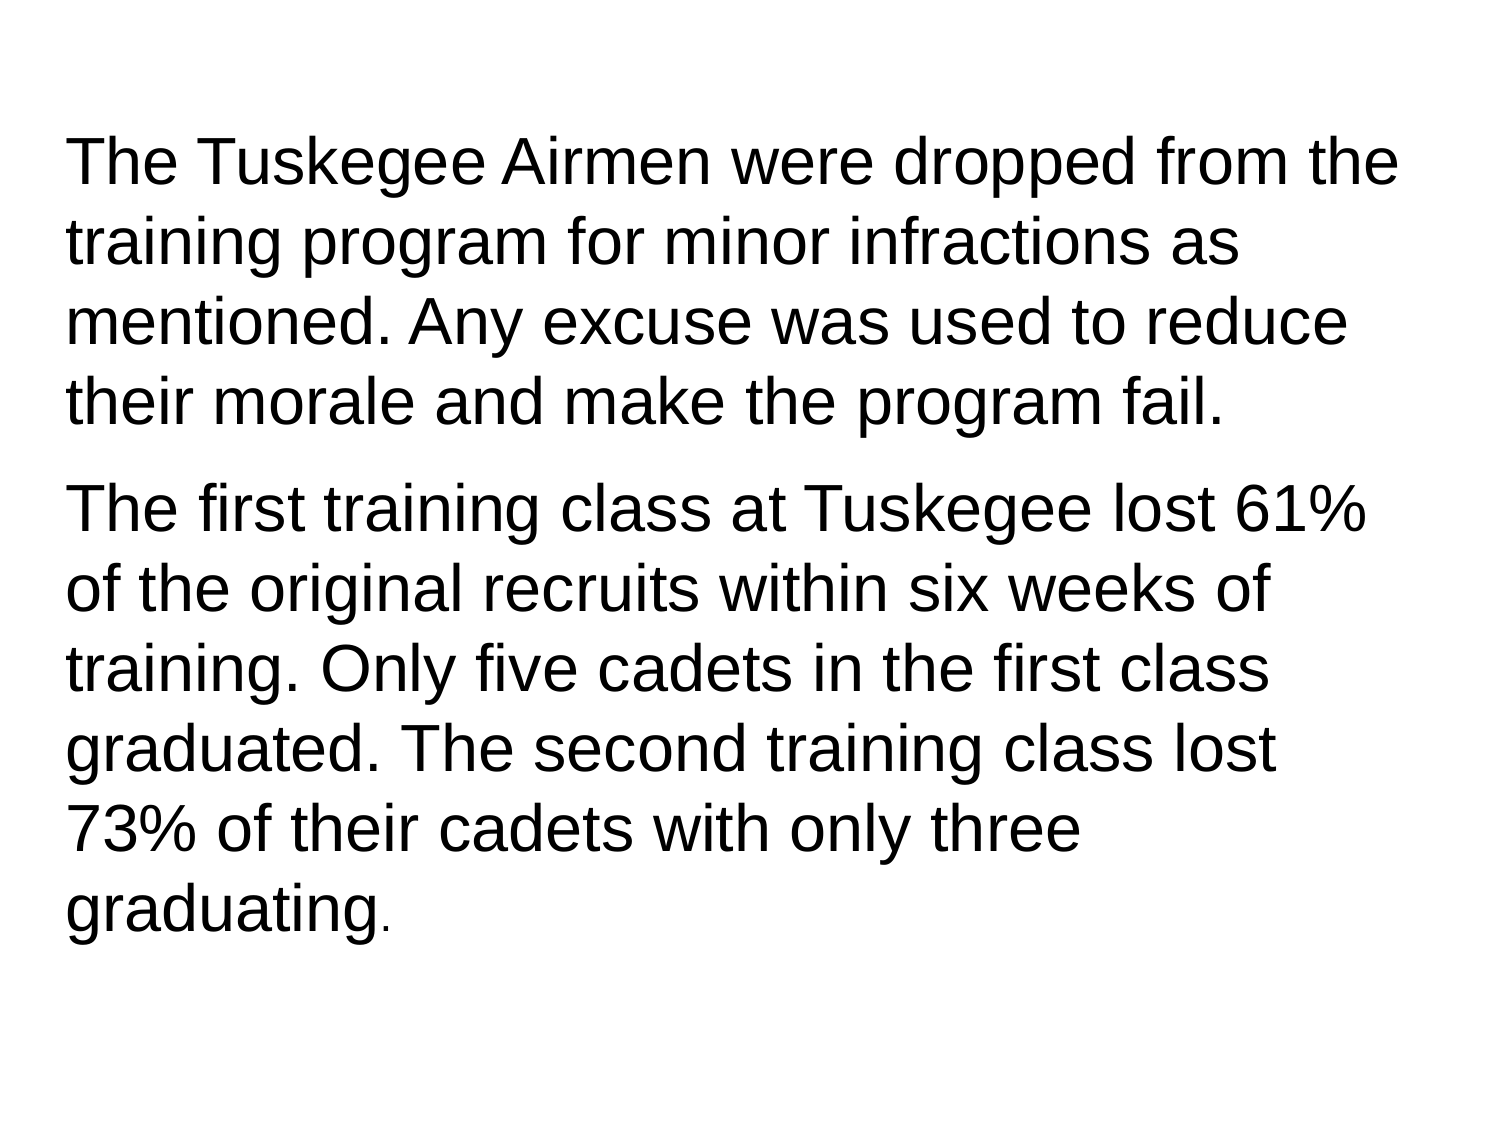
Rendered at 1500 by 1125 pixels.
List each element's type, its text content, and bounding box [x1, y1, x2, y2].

text_box The Tuskegee Airmen were dropped from the training program for minor infractions as mentioned. Any excuse was used to reduce their morale and make the program fail. The first training class at Tuskegee lost 61% of the original recruits within six weeks of training. Only five cadets in the first class graduated. The second training class lost 73% of their cadets with only three graduating. [50, 110, 1425, 953]
